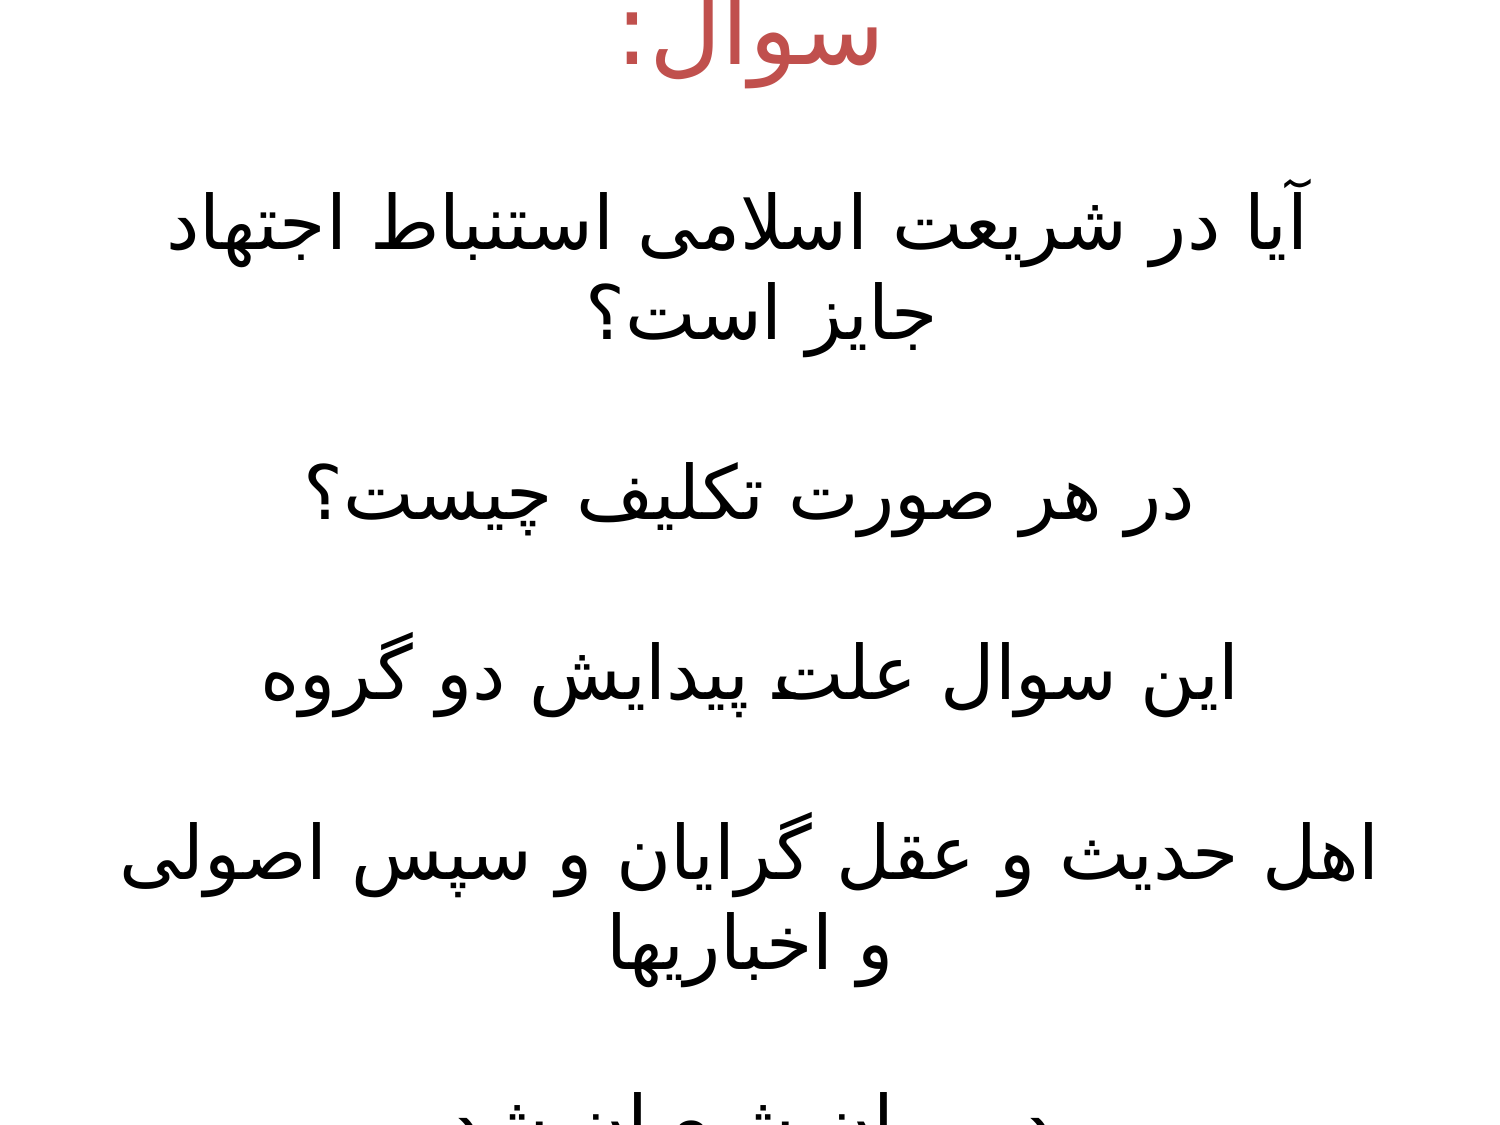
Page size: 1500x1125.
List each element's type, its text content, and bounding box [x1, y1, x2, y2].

title سوال: آیا در شریعت اسلامی استنباط اجتهاد جایز است؟ در هر صورت تکلیف چیست؟ این سوال علت پیدایش دو گروه اهل حدیث و عقل گرایان و سپس اصولی و اخباریها در میان شیعیان شد [75, 45, 1425, 1094]
